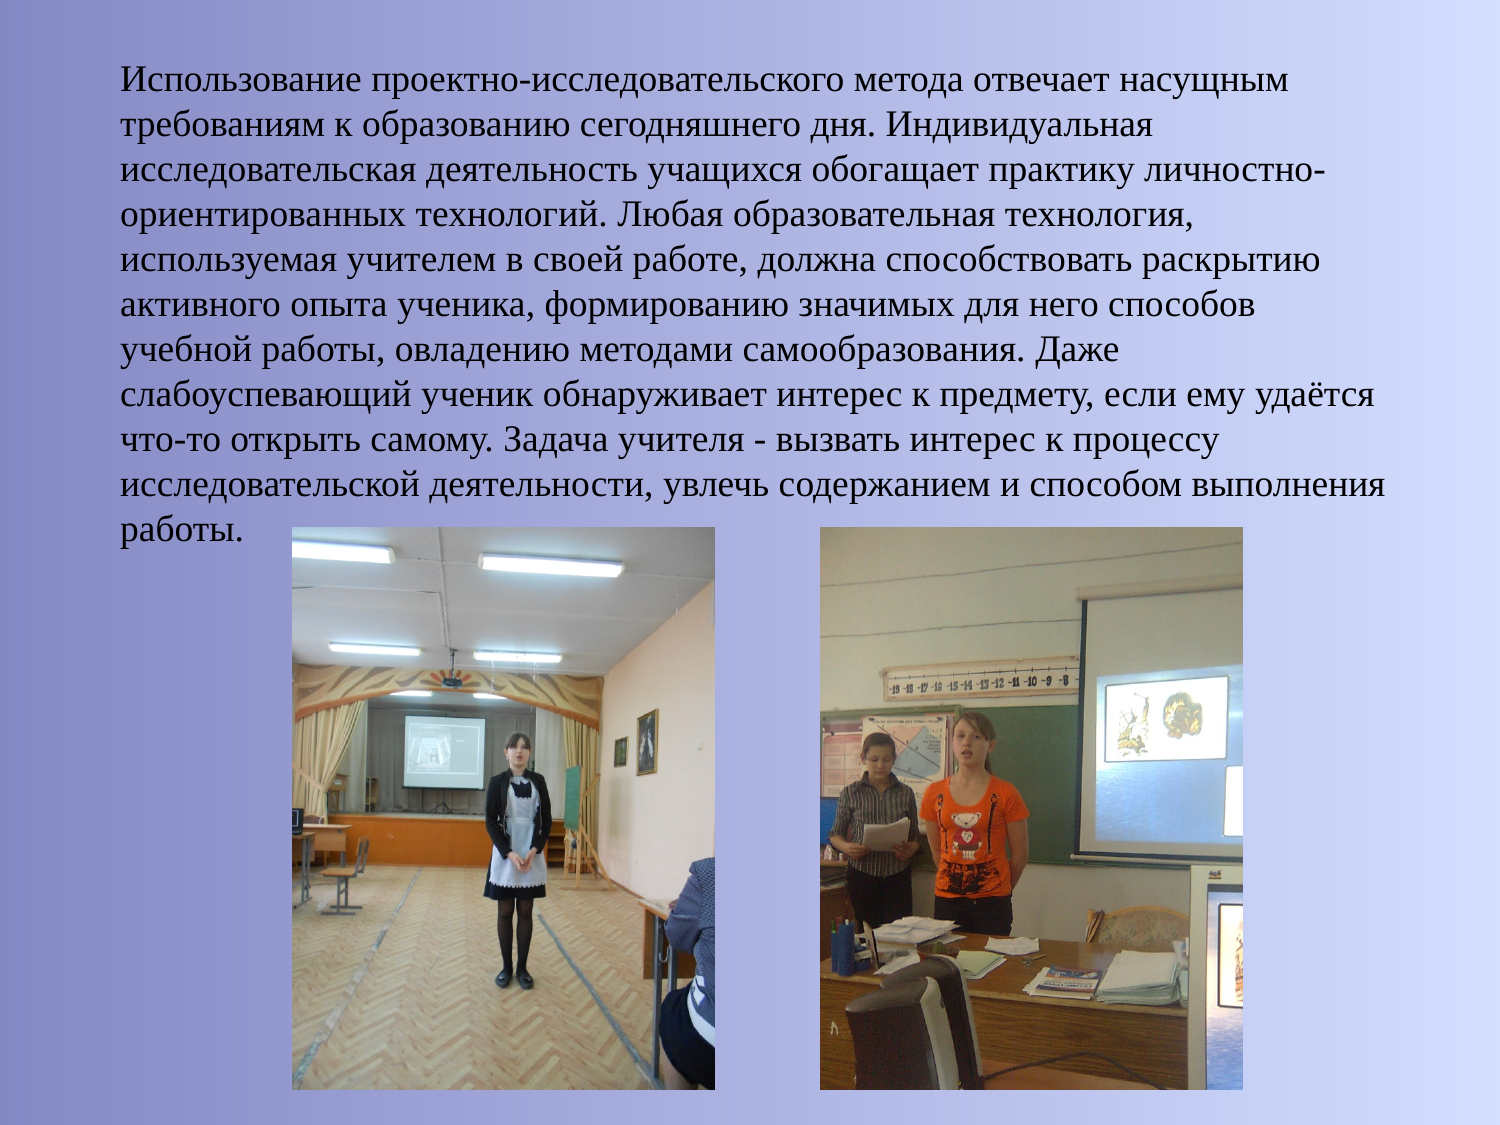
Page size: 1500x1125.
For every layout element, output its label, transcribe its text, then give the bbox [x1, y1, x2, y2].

picture [292, 527, 716, 1091]
text_box Использование проектно-исследовательского метода отвечает насущным требованиям к образованию сегодняшнего дня. Индивидуальная исследовательская деятельность учащихся обогащает практику личностно-ориентированных технологий. Любая образовательная технология, используемая учителем в своей работе, должна способствовать раскрытию активного опыта ученика, формированию значимых для него способов учебной работы, овладению методами самообразования. Даже слабоуспевающий ученик обнаруживает интерес к предмету, если ему удаётся что-то открыть самому. Задача учителя - вызвать интерес к процессу исследовательской деятельности, увлечь содержанием и способом выполнения работы. [105, 46, 1407, 557]
picture [820, 527, 1243, 1091]
